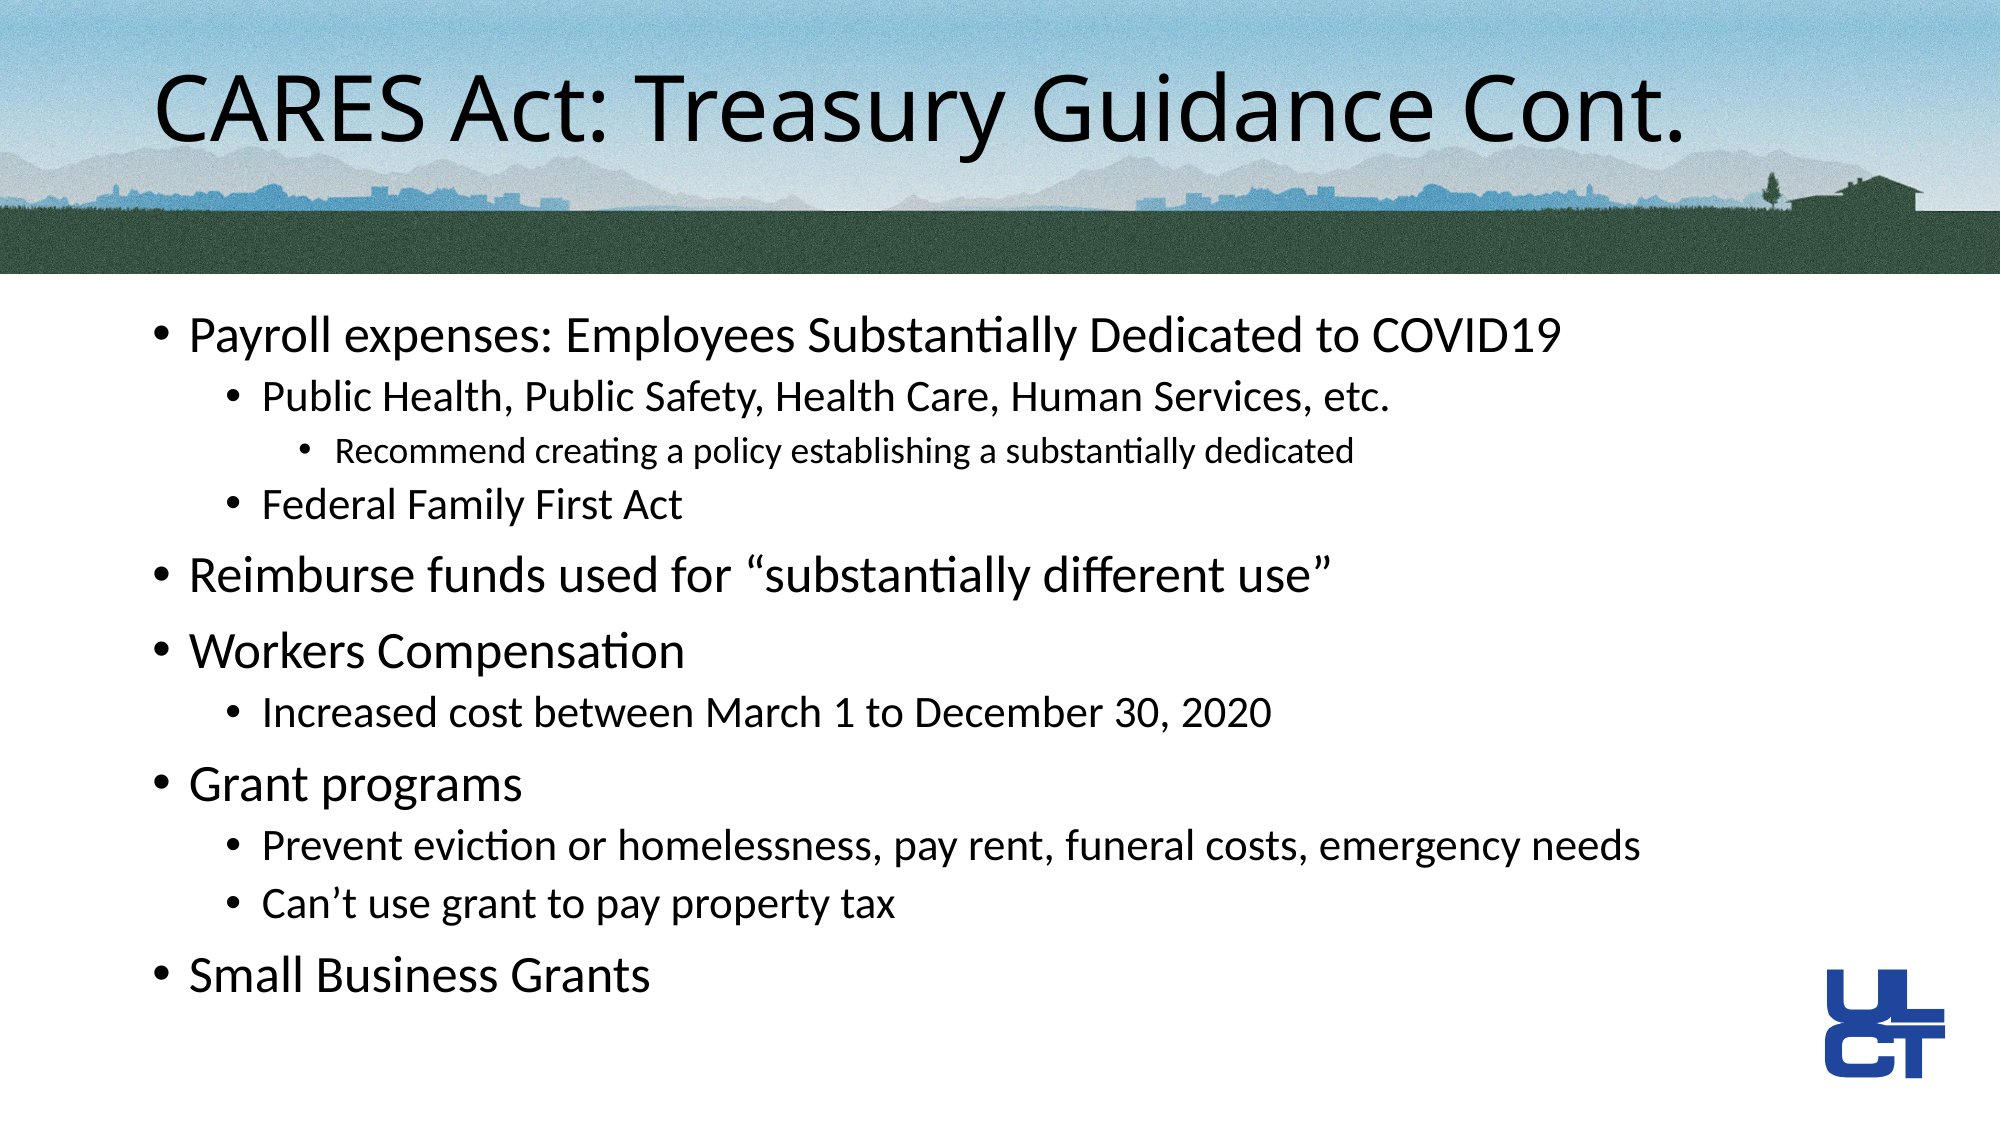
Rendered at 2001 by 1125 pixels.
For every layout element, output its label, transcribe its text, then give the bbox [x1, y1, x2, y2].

list Payroll expenses: Employees Substantially Dedicated to COVID19 Public Health, Public Safety, Health Care, Human Services, etc. Recommend creating a policy establishing a substantially dedicated Federal Family First Act Reimburse funds used for “substantially different use” Workers Compensation Increased cost between March 1 to December 30, 2020 Grant programs Prevent eviction or homelessness, pay rent, funeral costs, emergency needs Can’t use grant to pay property tax Small Business Grants [137, 299, 1863, 1014]
picture [0, 0, 2000, 1125]
title CARES Act: Treasury Guidance Cont. [137, 14, 1863, 211]
